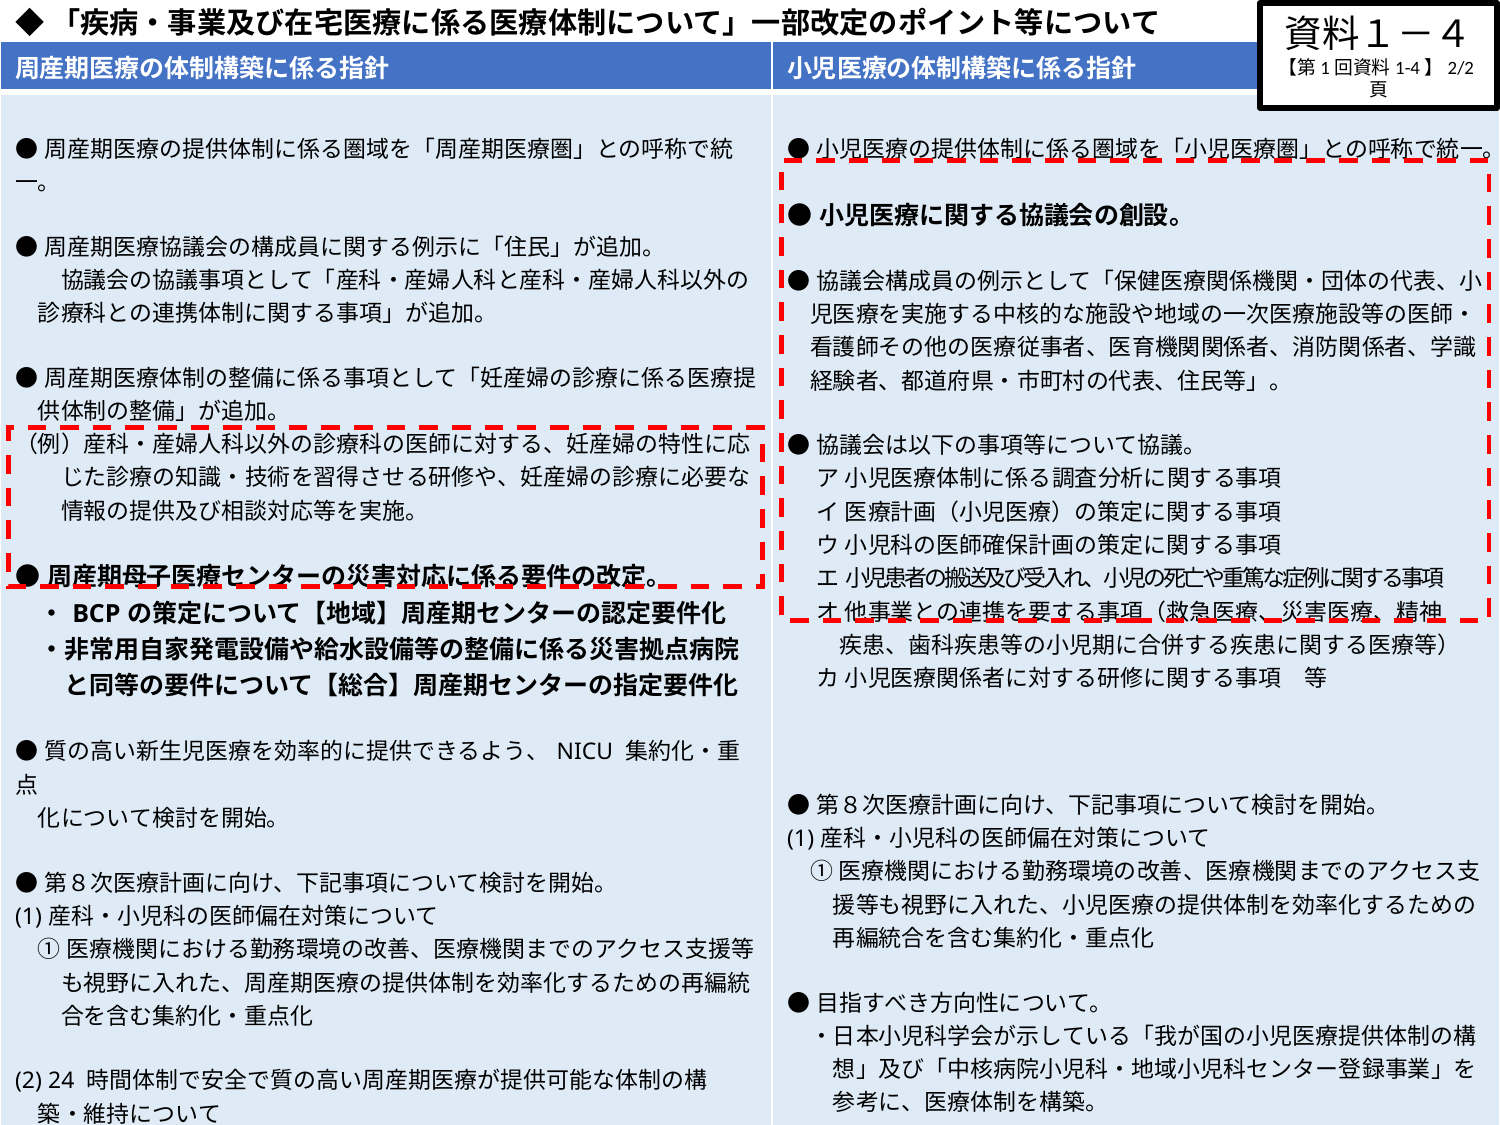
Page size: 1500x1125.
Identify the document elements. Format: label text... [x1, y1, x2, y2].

text_box ◆「疾病・事業及び在宅医療に係る医療体制について」一部改定のポイント等について [0, 0, 1500, 40]
table_cell ●周産期医療の提供体制に係る圏域を「周産期医療圏」との呼称で統一。 ●周産期医療協議会の構成員に関する例示に「住民」が追加。 協議会の協議事項として「産科・産婦人科と産科・産婦人科以外の 診療科との連携体制に関する事項」が追加。 ●周産期医療体制の整備に係る事項として「妊産婦の診療に係る医療提 供体制の整備」が追加。 （例）産科・産婦人科以外の診療科の医師に対する、妊産婦の特性に応 じた診療の知識・技術を習得させる研修や、妊産婦の診療に必要な 情報の提供及び相談対応等を実施。 ●周産期母子医療センターの災害対応に係る要件の改定。 ・BCPの策定について【地域】周産期センターの認定要件化 ・非常用自家発電設備や給水設備等の整備に係る災害拠点病院 と同等の要件について【総合】周産期センターの指定要件化 ●質の高い新生児医療を効率的に提供できるよう、NICU 集約化・重点 化について検討を開始。 ●第８次医療計画に向け、下記事項について検討を開始。 (1)産科・小児科の医師偏在対策について ① 医療機関における勤務環境の改善、医療機関までのアクセス支援等 も視野に入れた、周産期医療の提供体制を効率化するための再編統 合を含む集約化・重点化 (2) 24 時間体制で安全で質の高い周産期医療が提供可能な体制の構 築・維持について ① 総合周産期母子医療センター、地域周産期母子医療センター、その 他の施設それぞれの役割を踏まえ、ハイリスク妊産婦の受け入れ体 制をMFICU を有する周産期母子医療センター等へ重点化するなど、 集学的な救急対応が可能な体制の構築 ② 質の高い新生児医療を効率的に提供できるよう、総合周産期母子医 療センター、地域周産期母子医療センター、その他の施設それぞれ の役割、体制、実績等を踏まえたNICU の集約化・重点化 [1, 95, 771, 1125]
table_cell ●小児医療の提供体制に係る圏域を「小児医療圏」との呼称で統一。 ●小児医療に関する協議会の創設。 ●協議会構成員の例示として「保健医療関係機関・団体の代表、小 児医療を実施する中核的な施設や地域の一次医療施設等の医師・ 看護師その他の医療従事者、医育機関関係者、消防関係者、学識 経験者、都道府県・市町村の代表、住民等」。 ●協議会は以下の事項等について協議。 ア 小児医療体制に係る調査分析に関する事項 イ 医療計画（小児医療）の策定に関する事項 ウ 小児科の医師確保計画の策定に関する事項 エ 小児患者の搬送及び受入れ、小児の死亡や重篤な症例に関する事項 オ 他事業との連携を要する事項（救急医療、災害医療、精神 疾患、歯科疾患等の小児期に合併する疾患に関する医療等） カ 小児医療関係者に対する研修に関する事項 等 ●第８次医療計画に向け、下記事項について検討を開始。 (1)産科・小児科の医師偏在対策について ① 医療機関における勤務環境の改善、医療機関までのアクセス支 援等も視野に入れた、小児医療の提供体制を効率化するための 再編統合を含む集約化・重点化 ●目指すべき方向性について。 ・日本小児科学会が示している「我が国の小児医療提供体制の構 想」及び「中核病院小児科・地域小児科センター登録事業」を 参考に、医療体制を構築。 ・医療機関の機能や患者のアクセス等を考慮し、小児医療圏の見 直しを適宜行う等により小児医療圏毎の小児医療提供体制を検 討。（日本小児科学会「小児医療提供体制委員会報告」参考） [773, 95, 1499, 1125]
text_box [7, 427, 763, 588]
table_header 周産期医療の体制構築に係る指針 [1, 42, 771, 89]
text_box [780, 159, 1490, 621]
table_header 小児医療の体制構築に係る指針 [773, 42, 1260, 89]
text_box 資料１－４ 【第1回資料1-4】2/2頁 [1260, 3, 1497, 108]
